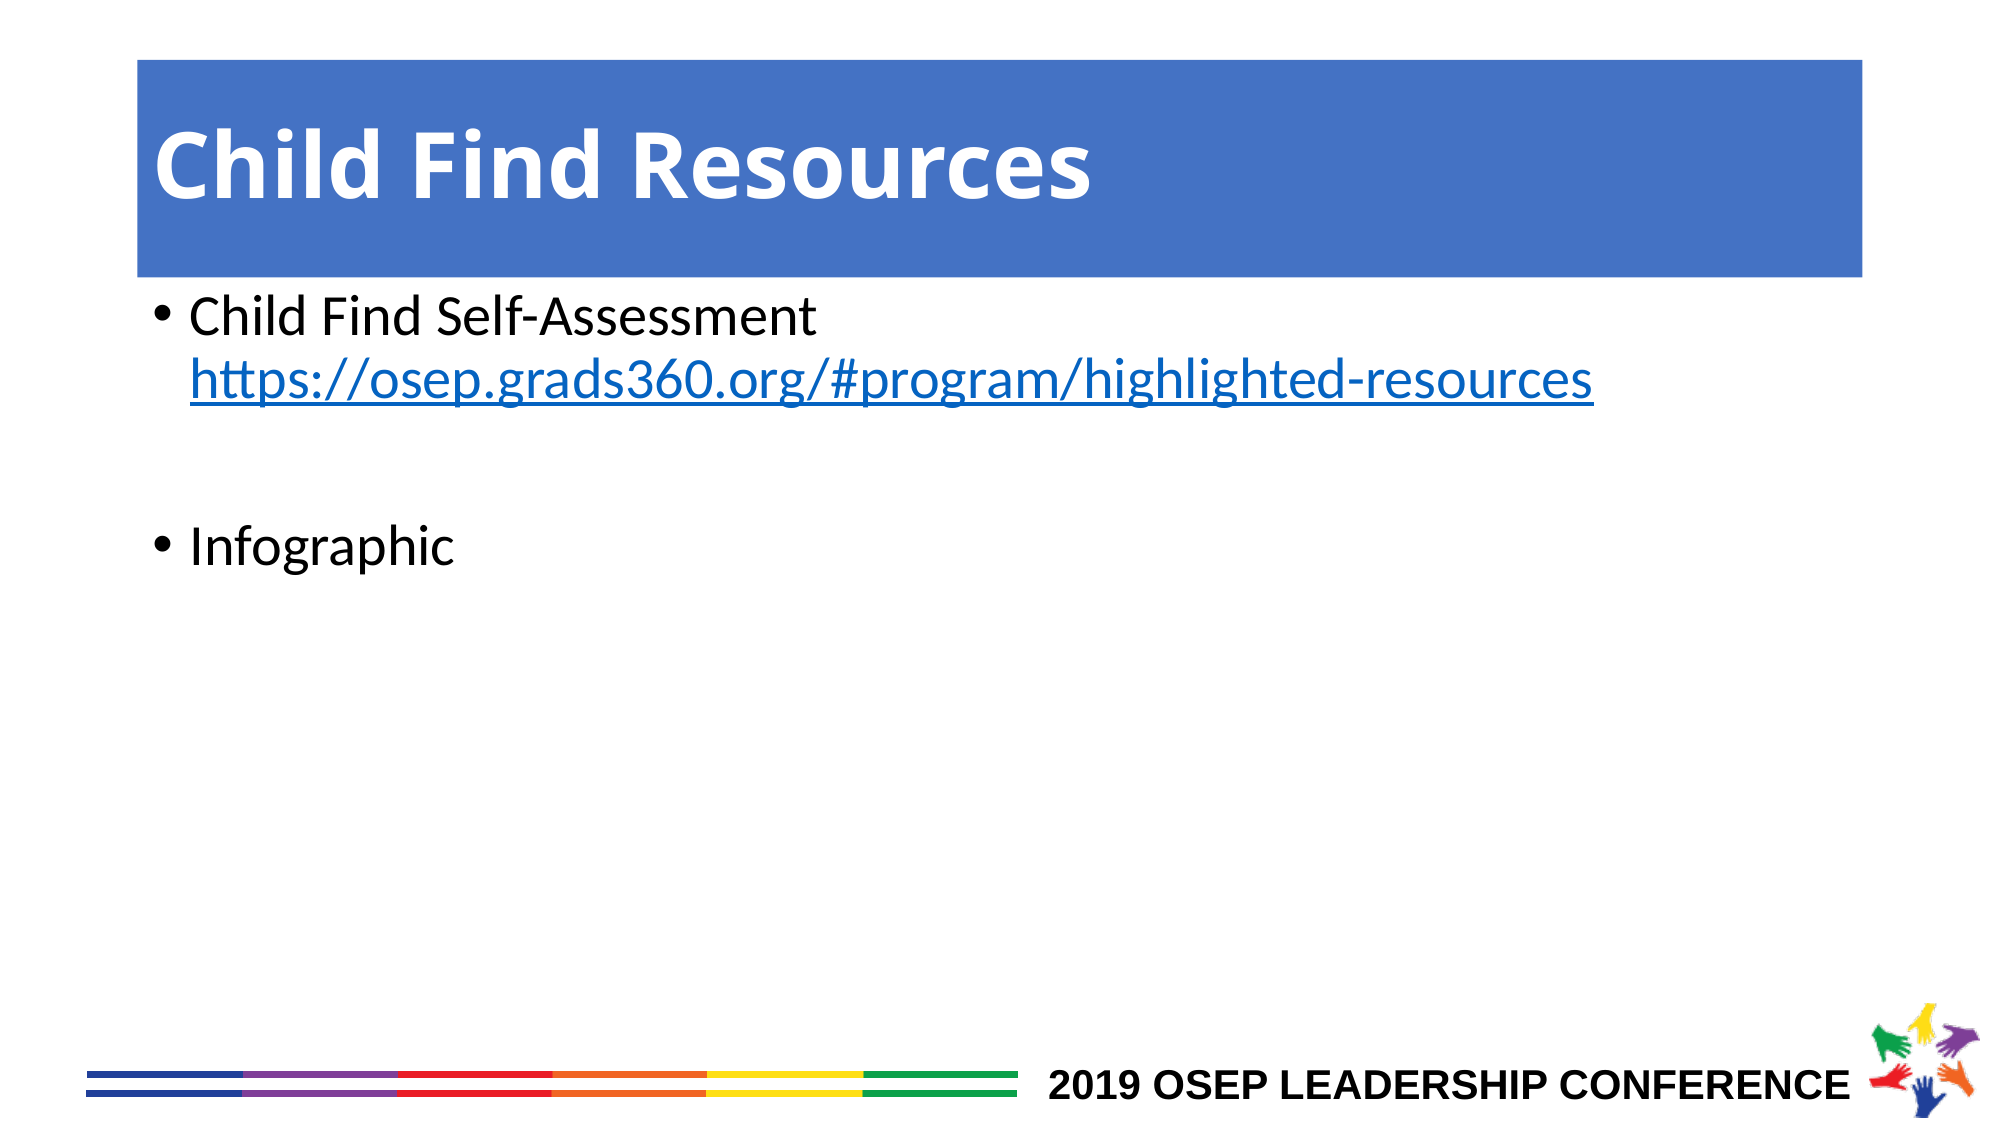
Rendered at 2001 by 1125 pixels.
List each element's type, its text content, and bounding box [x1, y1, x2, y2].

picture [1869, 1003, 1980, 1118]
list Child Find Self-Assessment https://osep.grads360.org/#program/highlighted-resources Infographic [137, 278, 1863, 992]
picture [87, 1071, 1018, 1078]
title Child Find Resources [137, 59, 1863, 278]
picture [86, 1090, 1017, 1097]
